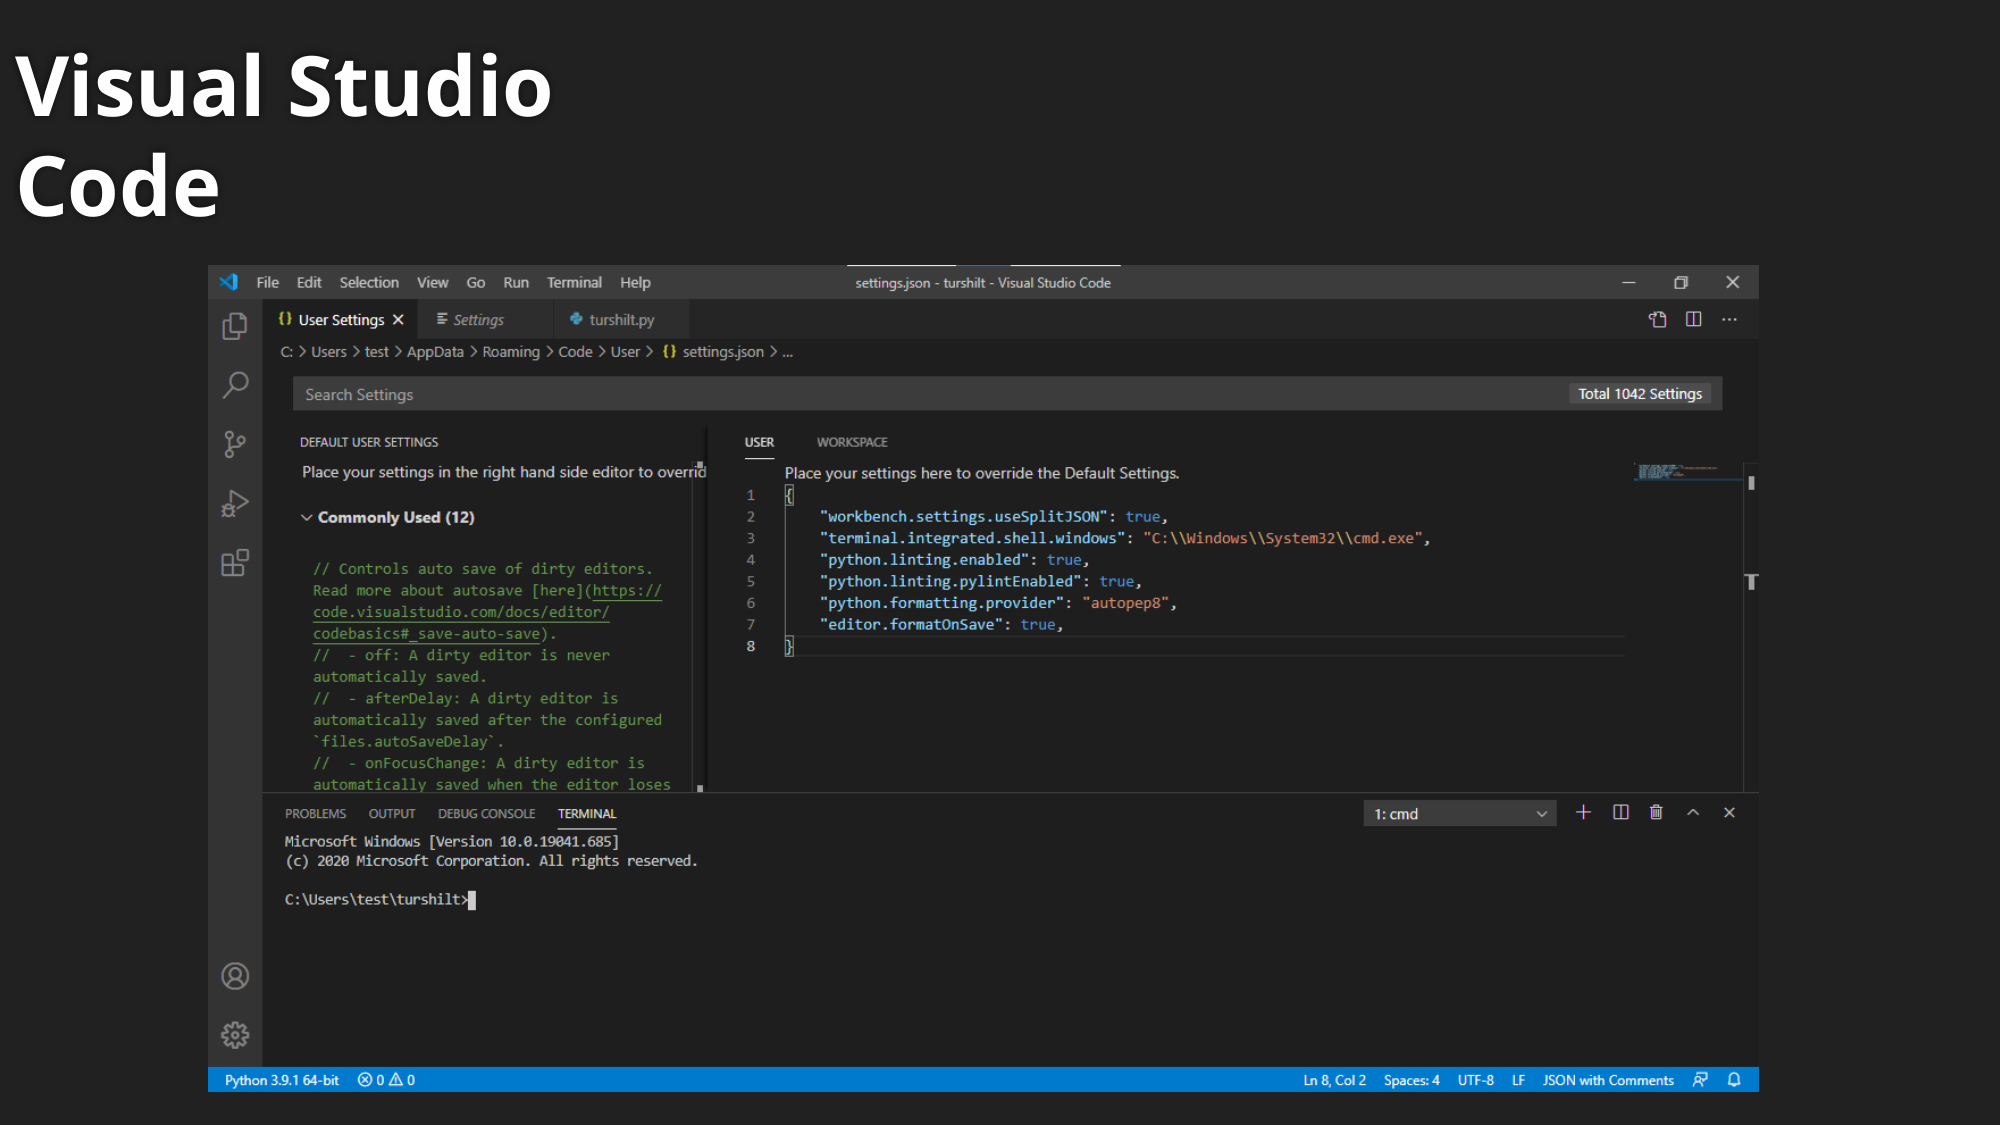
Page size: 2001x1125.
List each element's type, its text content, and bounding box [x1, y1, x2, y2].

title Visual Studio Code [0, 0, 582, 266]
picture [208, 265, 1759, 1092]
